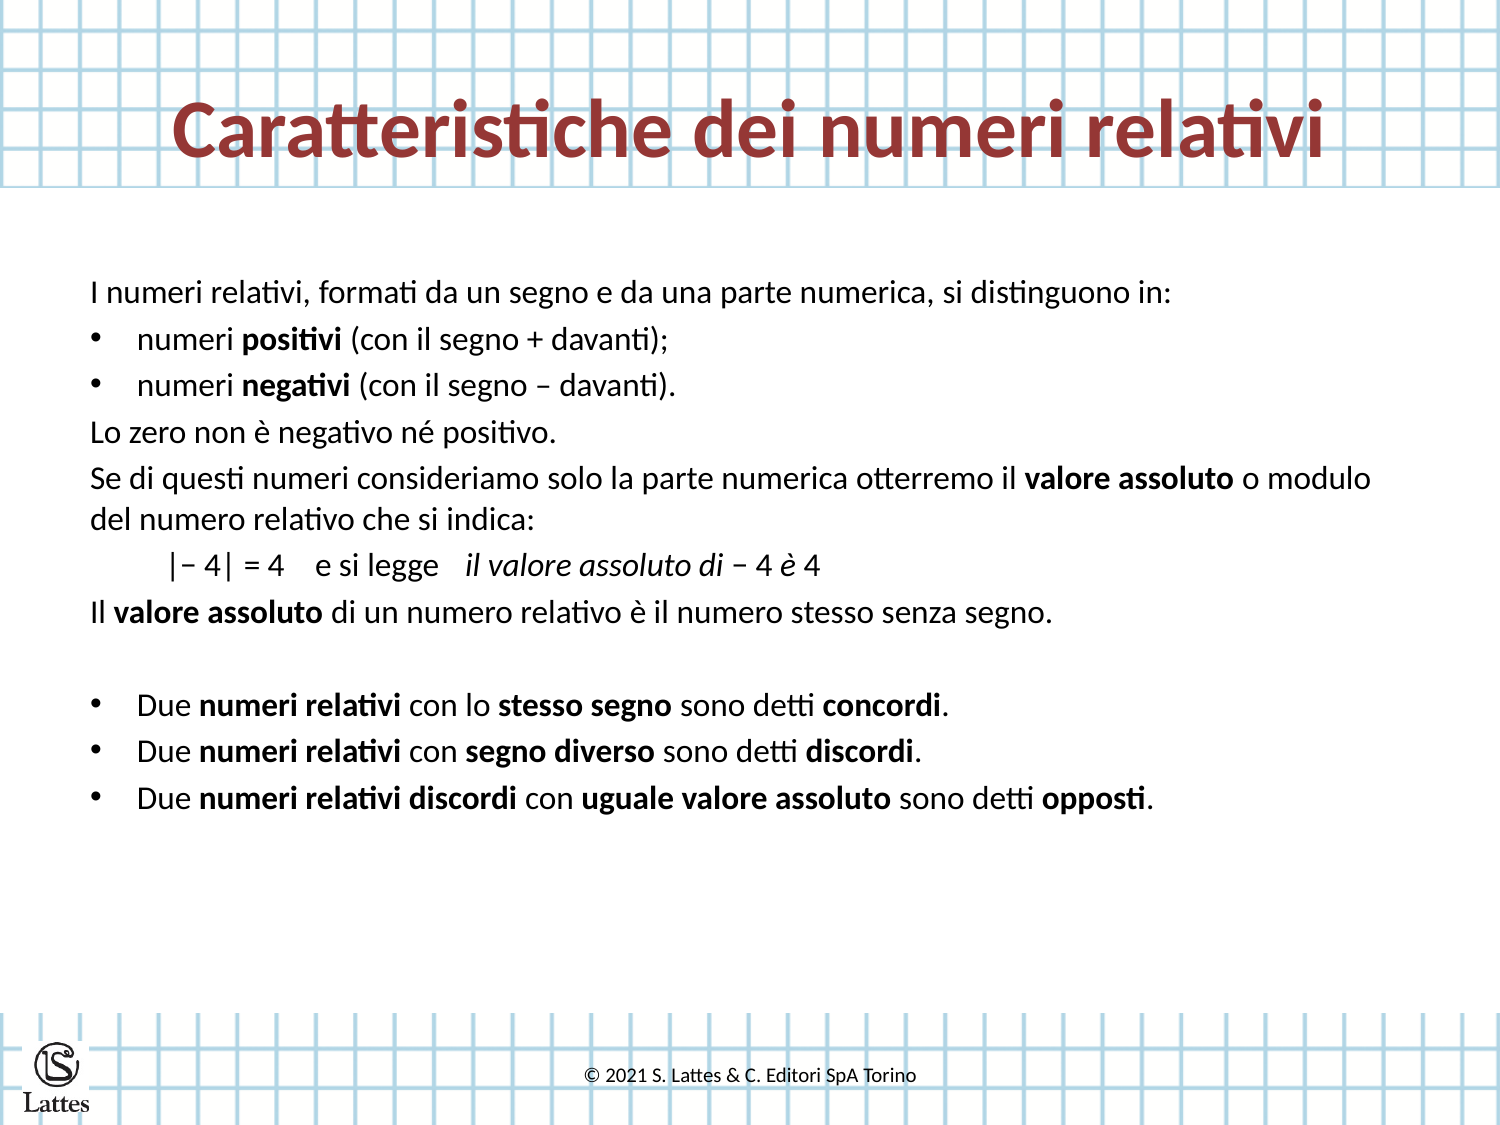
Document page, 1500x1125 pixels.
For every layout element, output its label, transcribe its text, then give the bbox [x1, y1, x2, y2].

title Caratteristiche dei numeri relativi [75, 30, 1425, 219]
picture [0, 1013, 1500, 1125]
list I numeri relativi, formati da un segno e da una parte numerica, si distinguono in: numeri positivi (con il segno + davanti); numeri negativi (con il segno – davanti). Lo zero non è negativo né positivo. Se di questi numeri consideriamo solo la parte numerica otterremo il valore assoluto o modulo del numero relativo che si indica: |− 4| = 4 e si legge il valore assoluto di − 4 è 4 Il valore assoluto di un numero relativo è il numero stesso senza segno. Due numeri relativi con lo stesso segno sono detti concordi. Due numeri relativi con segno diverso sono detti discordi. Due numeri relativi discordi con uguale valore assoluto sono detti opposti. [75, 262, 1425, 1007]
picture [0, 0, 1500, 188]
